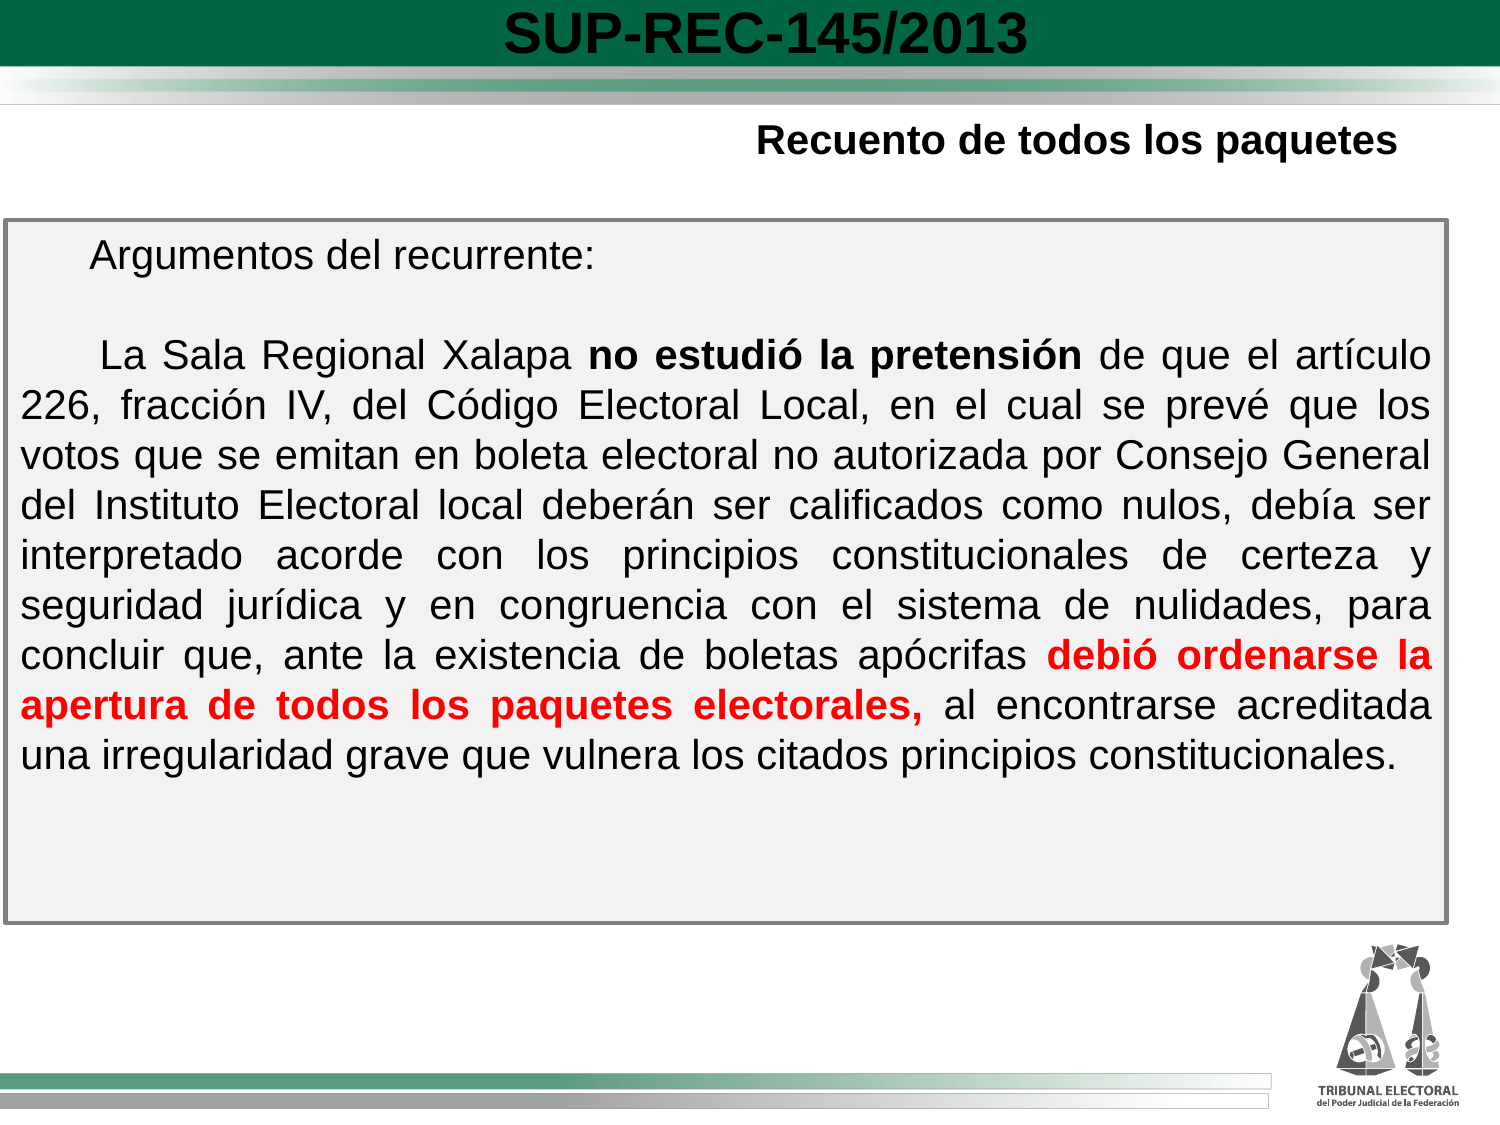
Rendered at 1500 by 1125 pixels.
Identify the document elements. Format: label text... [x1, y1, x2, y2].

list Argumentos del recurrente: La Sala Regional Xalapa no estudió la pretensión de que el artículo 226, fracción IV, del Código Electoral Local, en el cual se prevé que los votos que se emitan en boleta electoral no autorizada por Consejo General del Instituto Electoral local deberán ser calificados como nulos, debía ser interpretado acorde con los principios constitucionales de certeza y seguridad jurídica y en congruencia con el sistema de nulidades, para concluir que, ante la existencia de boletas apócrifas debió ordenarse la apertura de todos los paquetes electorales, al encontrarse acreditada una irregularidad grave que vulnera los citados principios constitucionales. [5, 220, 1447, 924]
title SUP-REC-145/2013 [91, 0, 1442, 106]
text_box Recuento de todos los paquetes [741, 105, 1426, 171]
